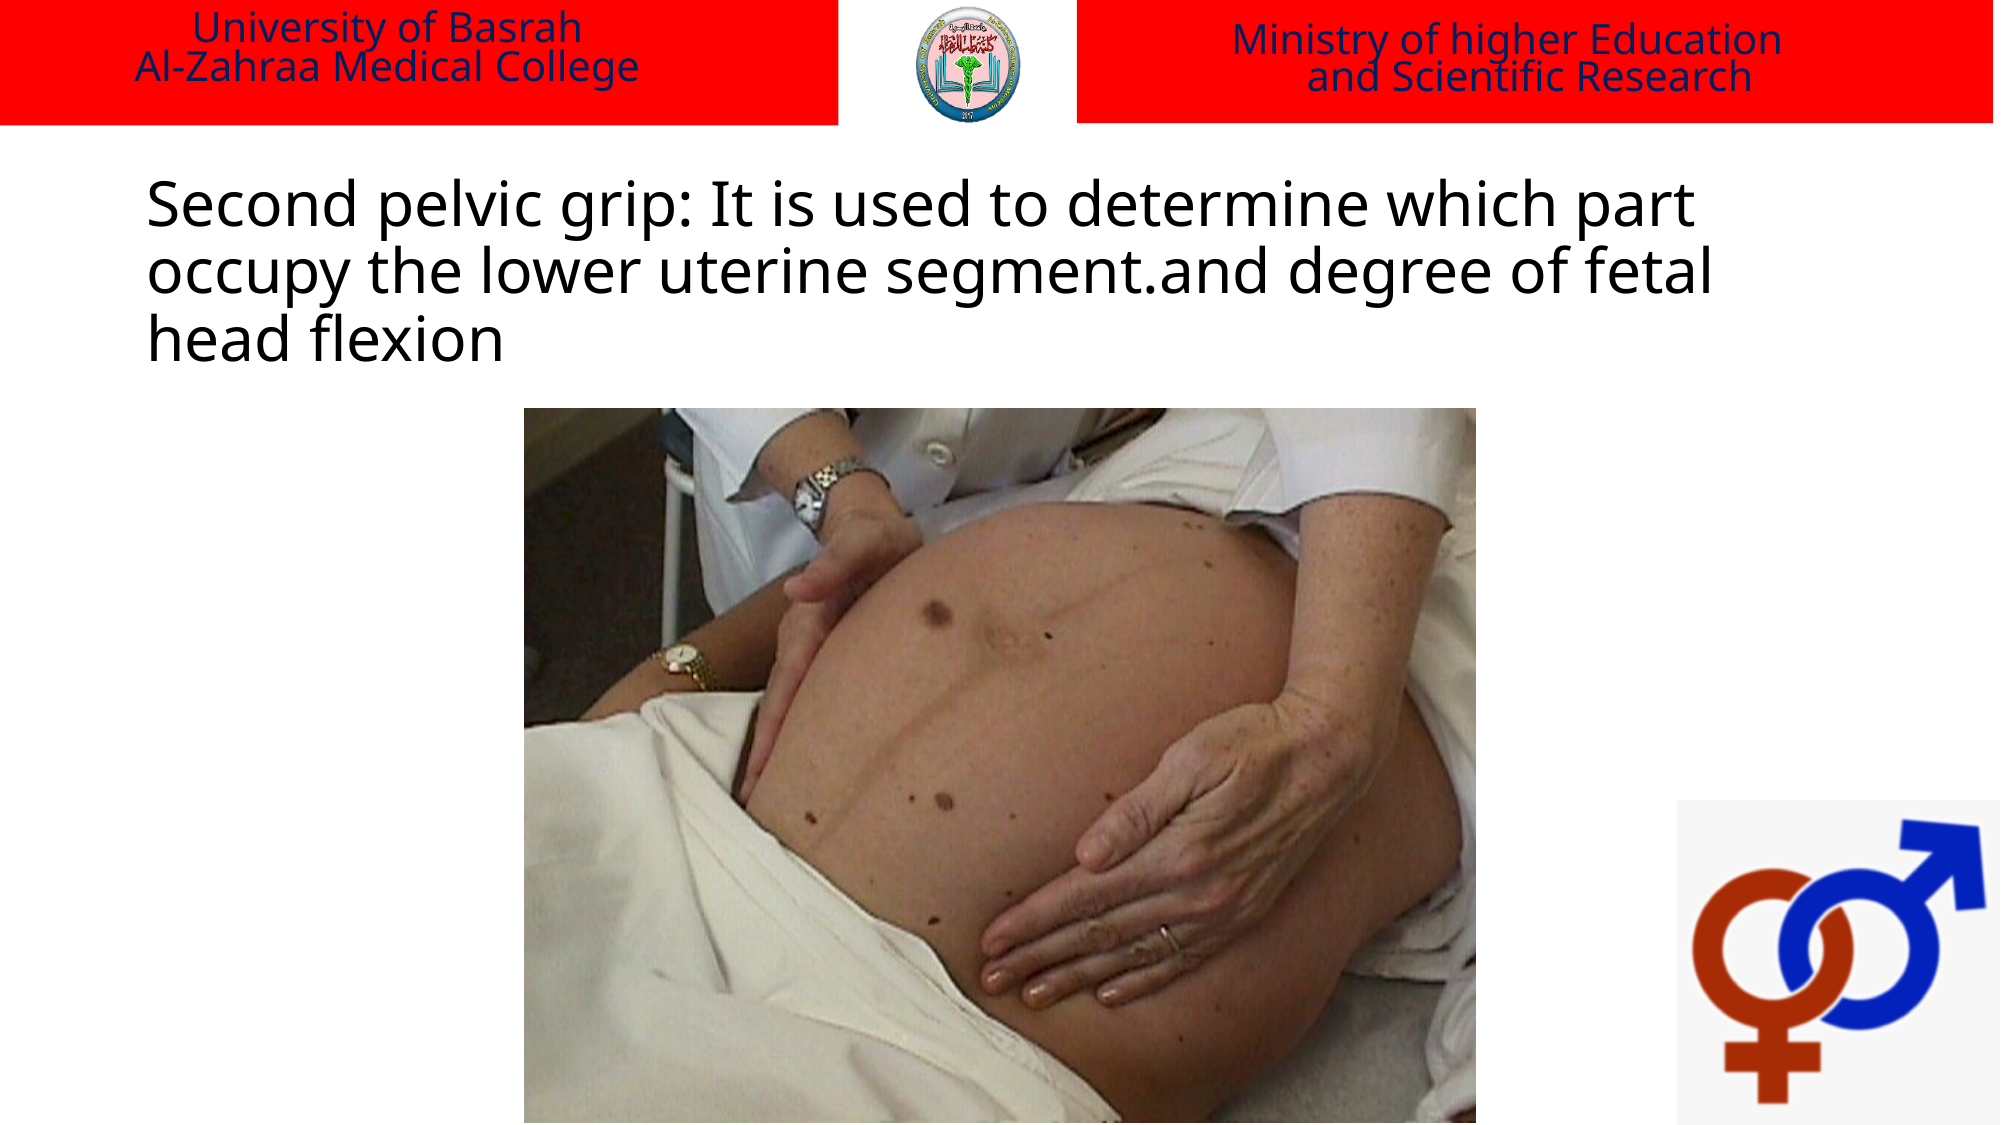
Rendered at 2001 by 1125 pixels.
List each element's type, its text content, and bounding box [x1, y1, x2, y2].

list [524, 408, 1476, 1123]
text_box [1076, 0, 1993, 124]
text_box [0, 0, 839, 126]
picture [1677, 800, 2000, 1125]
text_box Ministry of higher Education and Scientific Research [1213, 20, 1811, 100]
title Second pelvic grip: It is used to determine which part occupy the lower uterine segment.and degree of fetal head flexion [131, 164, 1857, 383]
text_box [915, 6, 1021, 123]
text_box University of Basrah Al-Zahraa Medical College [99, 10, 675, 90]
